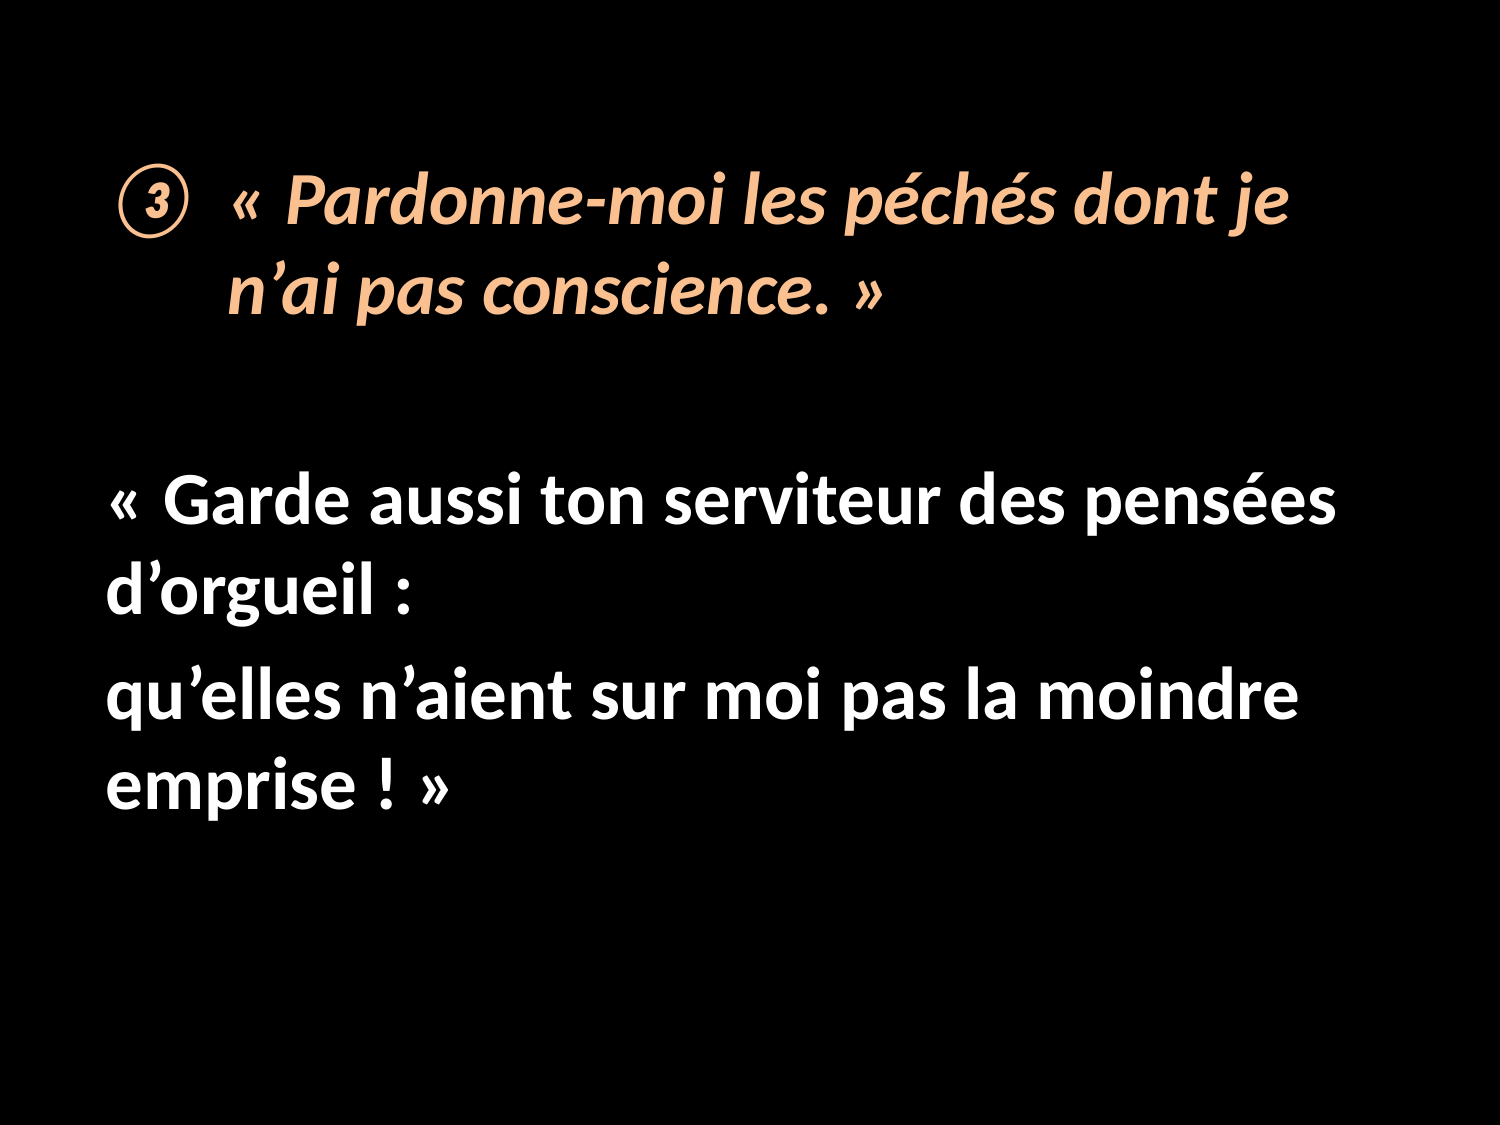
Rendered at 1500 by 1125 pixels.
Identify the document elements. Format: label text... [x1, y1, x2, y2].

subtitle La nature nous parle Un langage explicite : la Parole de Dieu « Pardonne-moi les péchés dont je n’ai pas conscience. » « Garde aussi ton serviteur des pensées d’orgueil : qu’elles n’aient sur moi pas la moindre emprise ! » [90, 83, 1411, 1031]
